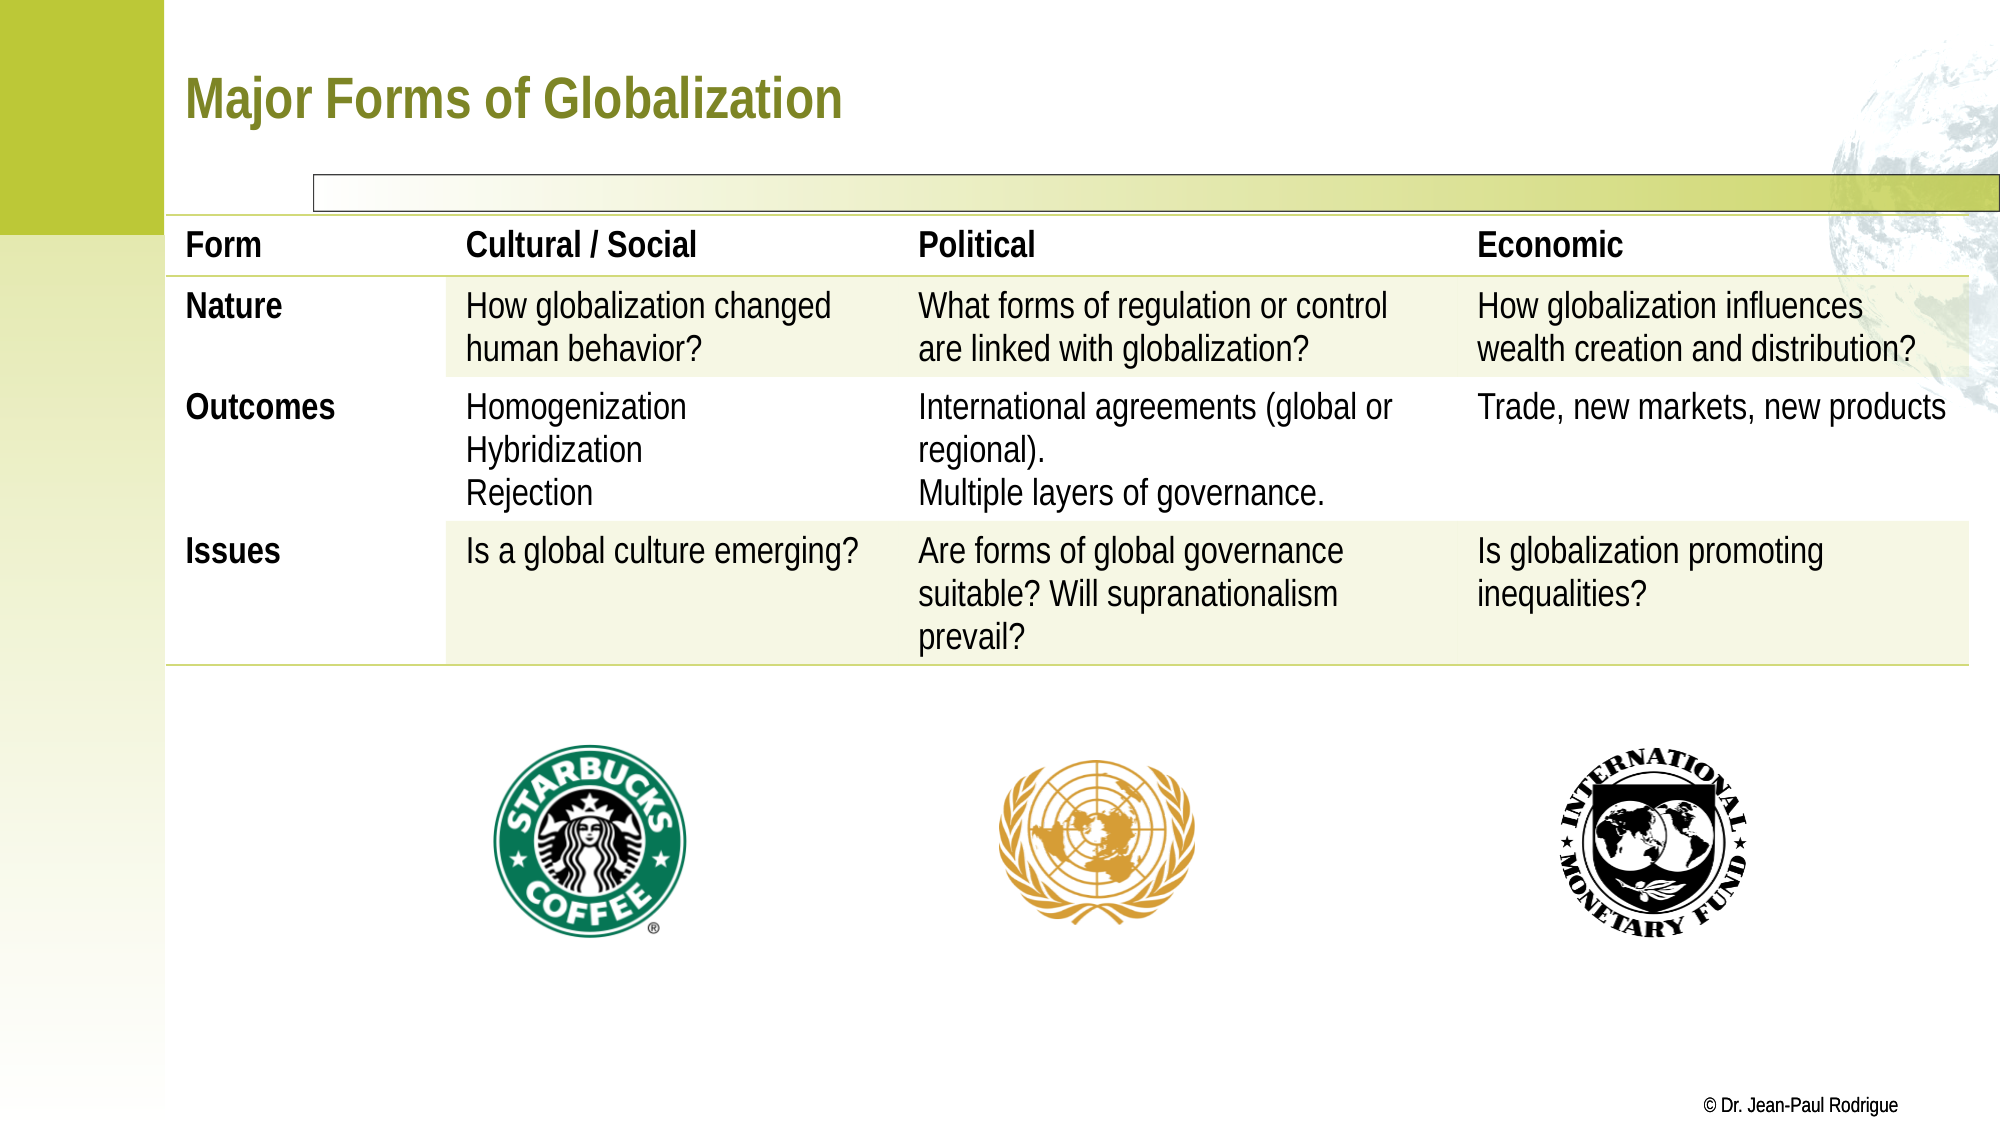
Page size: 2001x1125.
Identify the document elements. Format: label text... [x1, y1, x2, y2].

picture [999, 759, 1196, 926]
table_cell What forms of regulation or control are linked with globalization? [898, 277, 1457, 377]
table_cell Is a global culture emerging? [446, 521, 898, 664]
table_cell How globalization changed human behavior? [446, 277, 898, 377]
picture [492, 742, 688, 939]
table_header Economic [1457, 216, 1969, 275]
table_cell Are forms of global governance suitable? Will supranationalism prevail? [898, 521, 1457, 664]
title Major Forms of Globalization [170, 16, 1967, 173]
table_cell Trade, new markets, new products [1457, 377, 1969, 521]
table_cell How globalization influences wealth creation and distribution? [1457, 277, 1969, 377]
table_cell Is globalization promoting inequalities? [1457, 521, 1969, 664]
table_cell Nature [166, 277, 446, 377]
table_cell Outcomes [166, 377, 446, 521]
picture [1555, 742, 1752, 943]
table_cell International agreements (global or regional). Multiple layers of governance. [898, 377, 1457, 521]
table_cell Issues [166, 521, 446, 664]
table_header Form [166, 216, 446, 275]
table_header Political [898, 216, 1457, 275]
table_cell Homogenization Hybridization Rejection [446, 377, 898, 521]
table_header Cultural / Social [446, 216, 898, 275]
